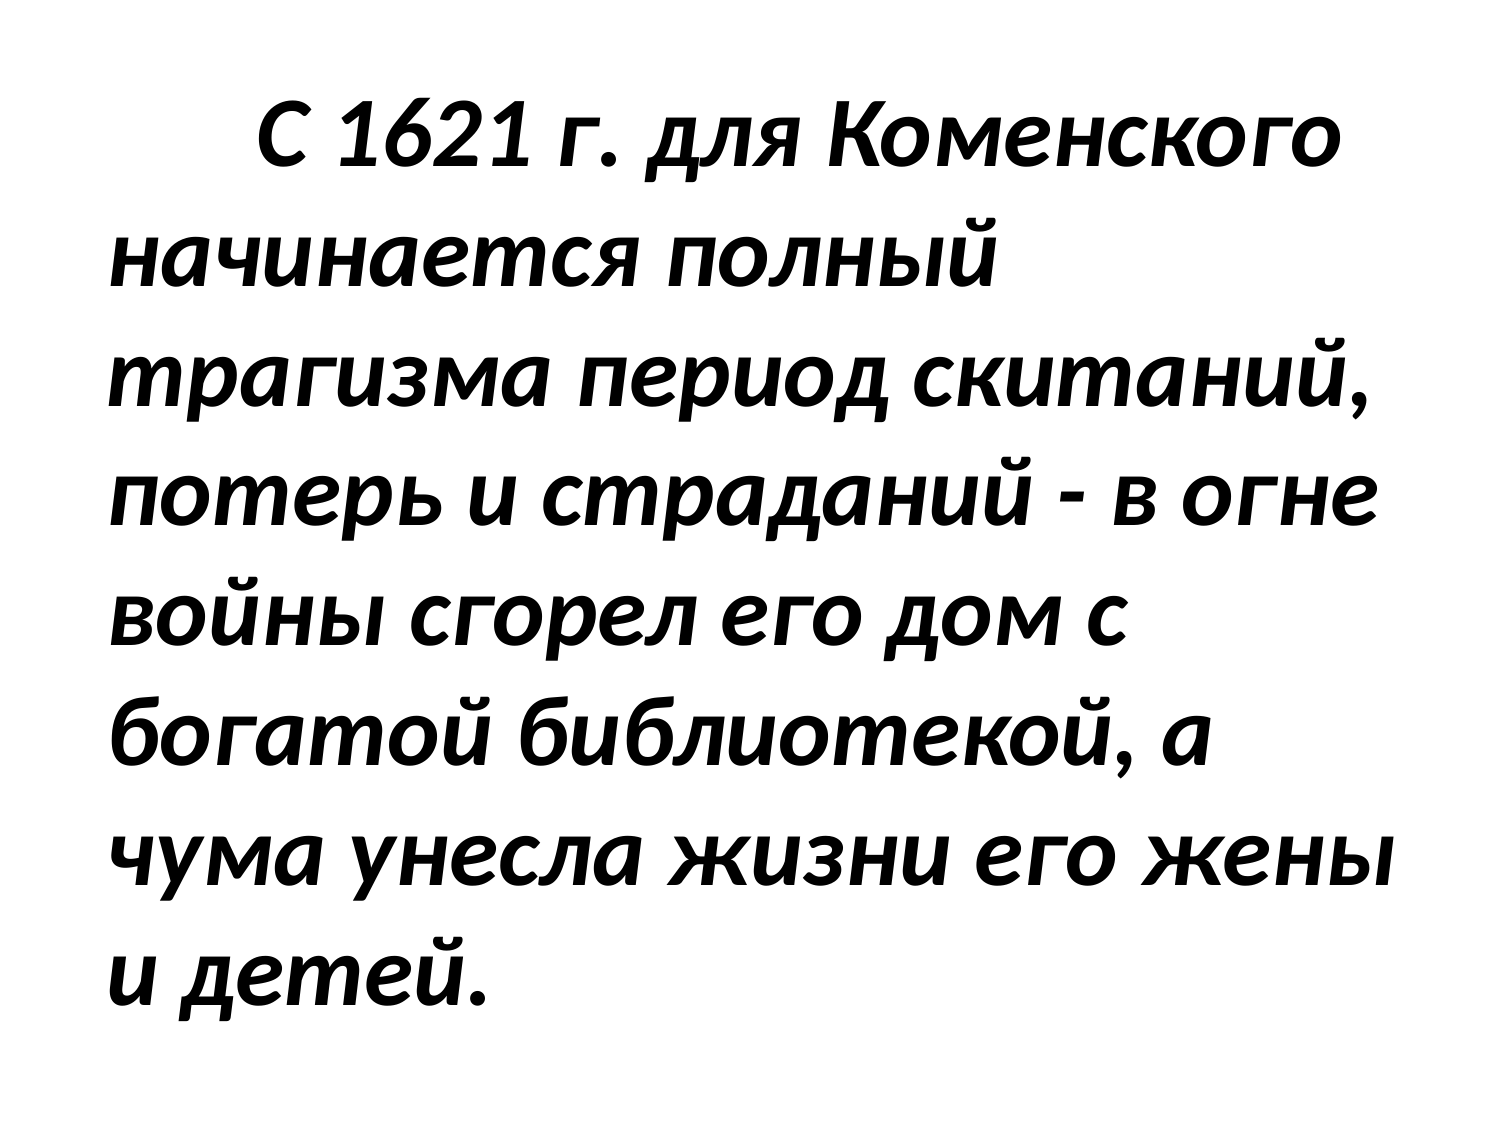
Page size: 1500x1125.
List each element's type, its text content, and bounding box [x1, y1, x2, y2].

list С 1621 г. для Коменского начинается полный трагизма период скитаний, потерь и страданий - в огне войны сгорел его дом с богатой библиотекой, а чума унесла жизни его жены и детей. [35, 58, 1425, 1005]
